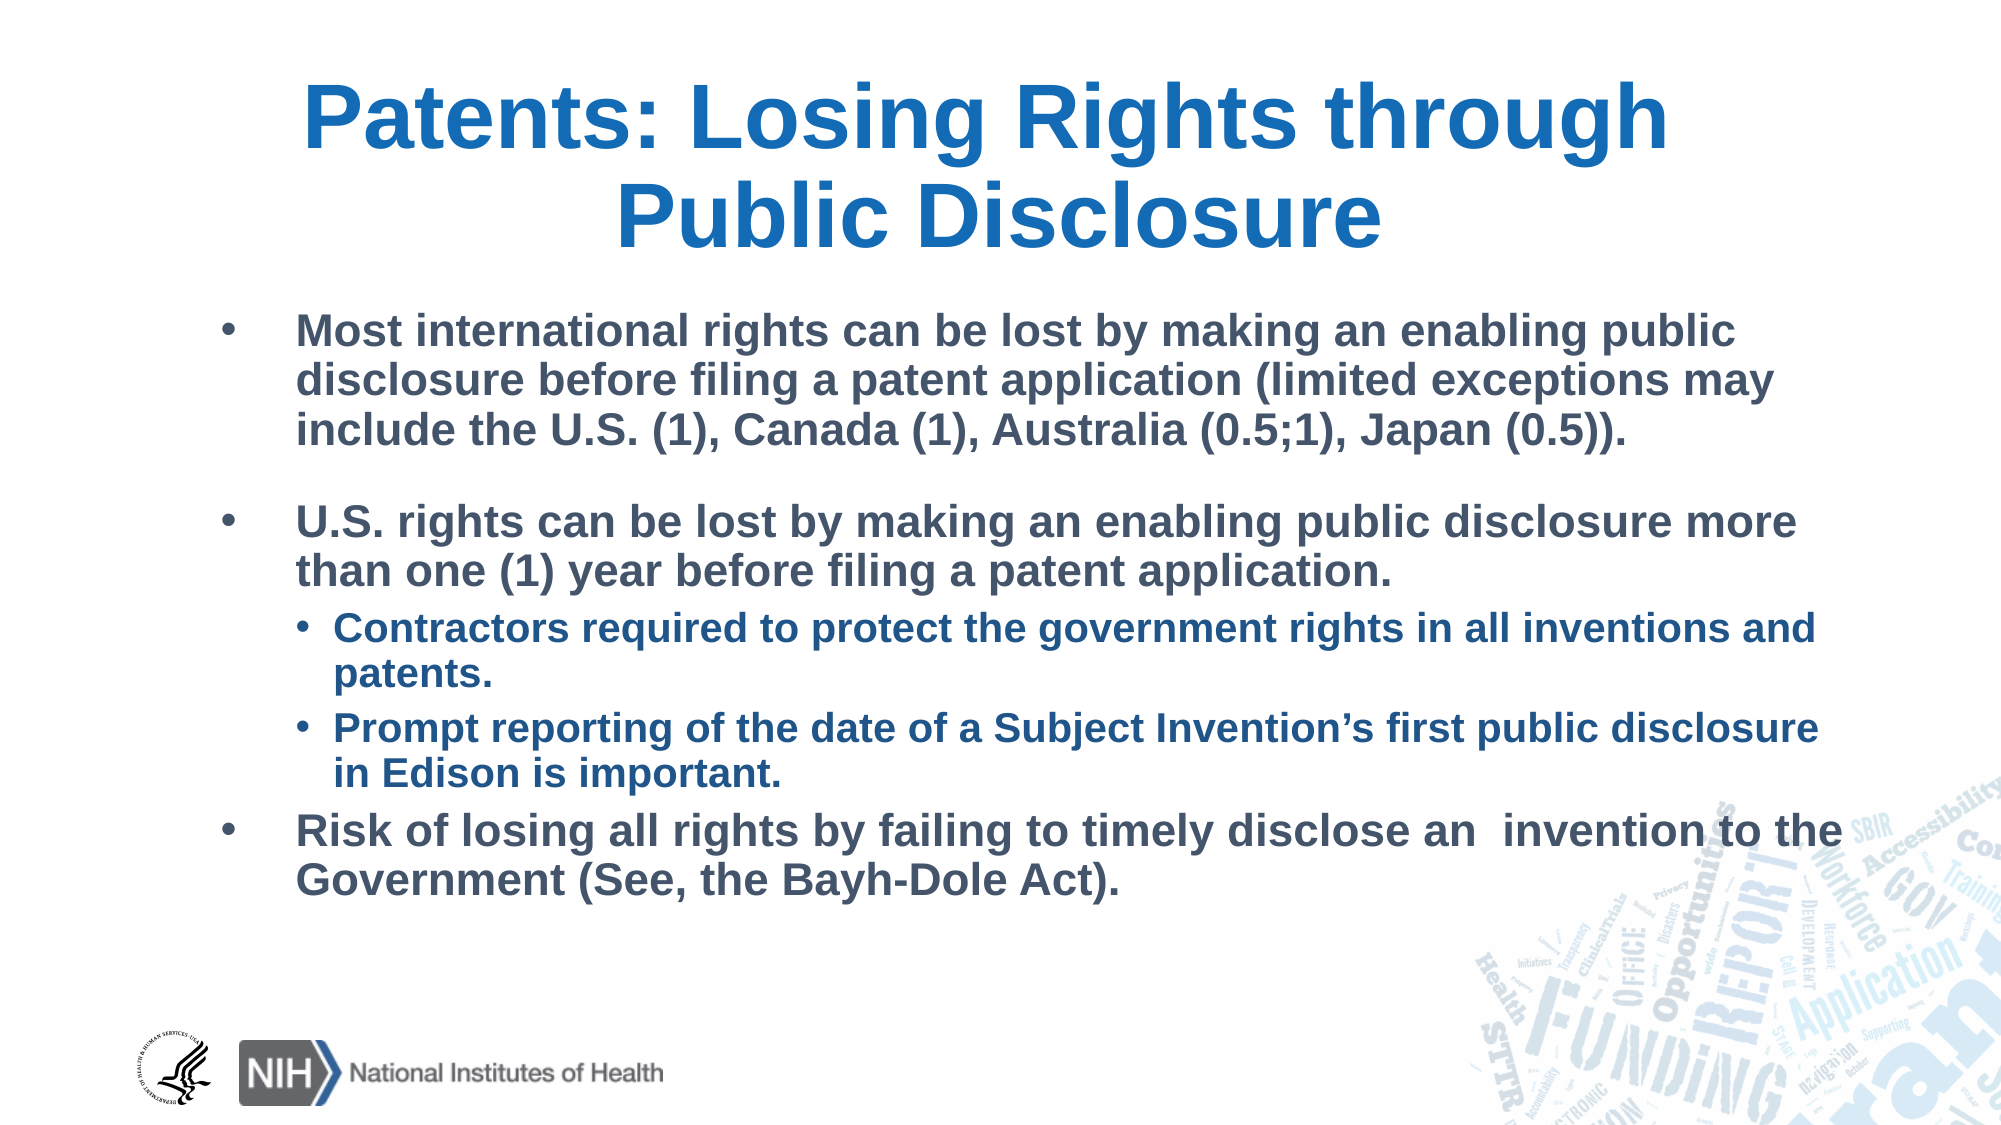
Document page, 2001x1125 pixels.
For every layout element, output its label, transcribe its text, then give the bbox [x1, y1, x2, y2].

title Patents: Losing Rights through Public Disclosure [0, 59, 2000, 278]
picture [137, 1031, 211, 1105]
picture [239, 1040, 663, 1106]
slide_number 13 [1412, 1042, 1863, 1103]
list Most international rights can be lost by making an enabling public disclosure before filing a patent application (limited exceptions may include the U.S. (1), Canada (1), Australia (0.5;1), Japan (0.5)). U.S. rights can be lost by making an enabling public disclosure more than one (1) year before filing a patent application. Contractors required to protect the government rights in all inventions and patents. Prompt reporting of the date of a Subject Invention’s first public disclosure in Edison is important. Risk of losing all rights by failing to timely disclose an invention to the Government (See, the Bayh-Dole Act). [205, 299, 1863, 1028]
